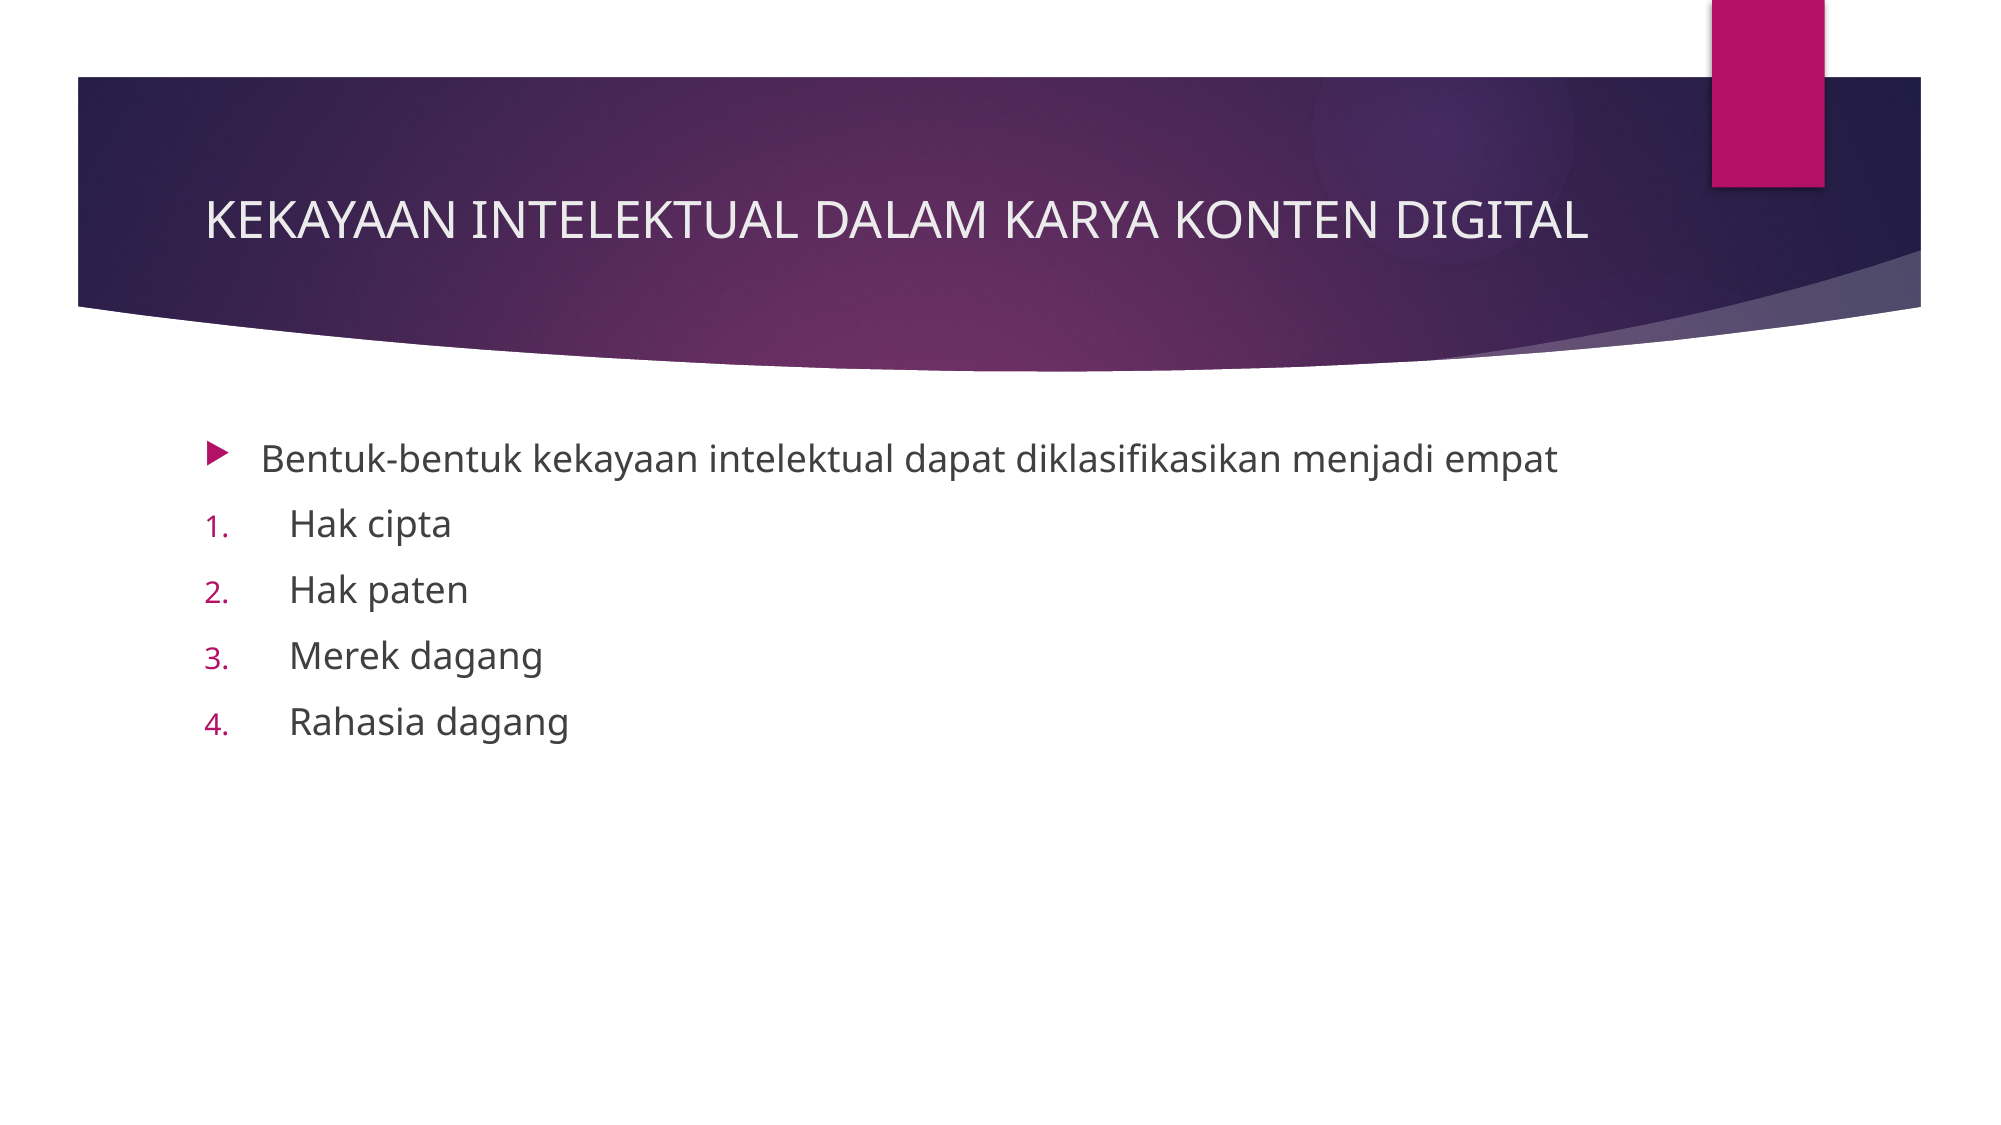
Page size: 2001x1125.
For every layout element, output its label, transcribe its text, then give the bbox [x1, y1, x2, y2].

list Bentuk-bentuk kekayaan intelektual dapat diklasifikasikan menjadi empat Hak cipta Hak paten Merek dagang Rahasia dagang [189, 427, 1638, 988]
title KEKAYAAN INTELEKTUAL DALAM KARYA KONTEN DIGITAL [189, 159, 1627, 276]
